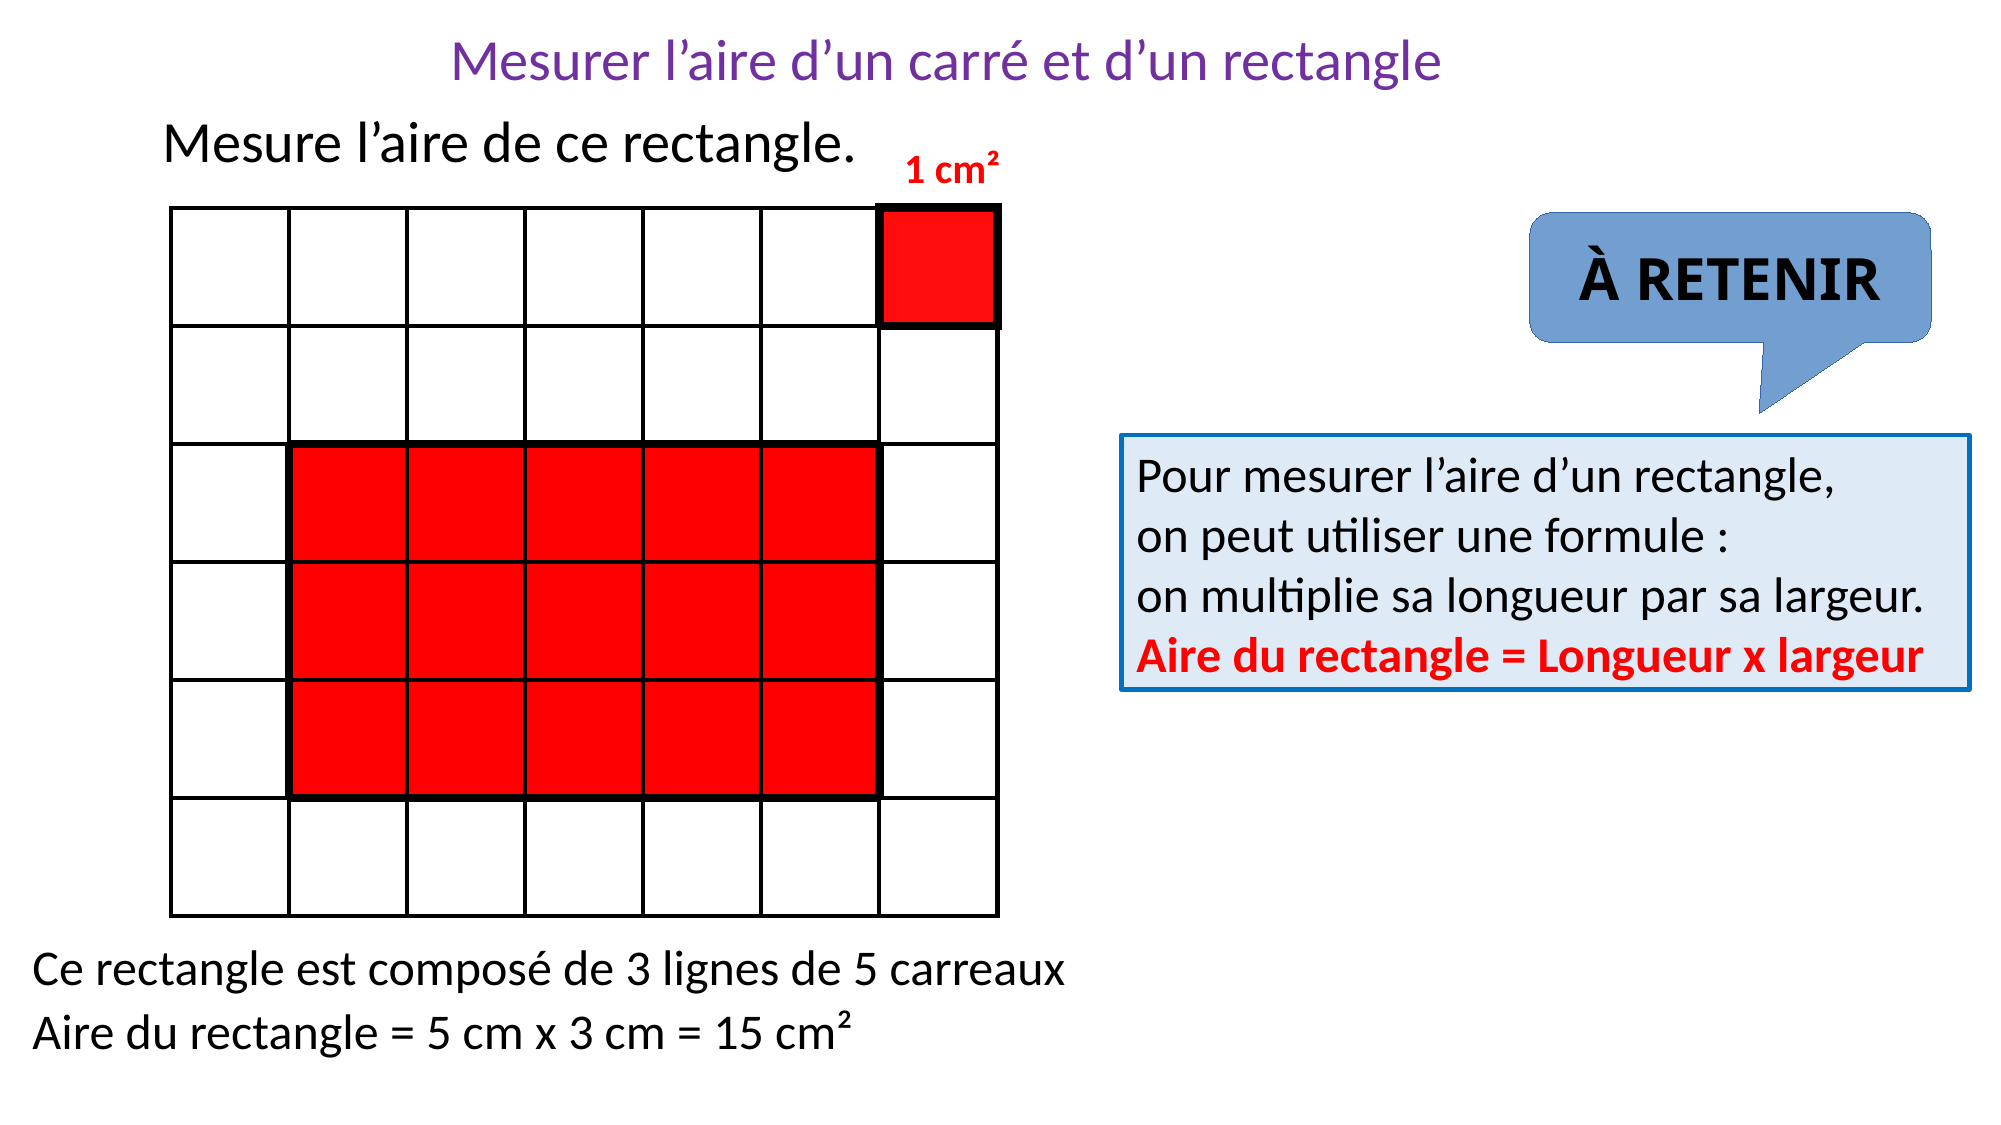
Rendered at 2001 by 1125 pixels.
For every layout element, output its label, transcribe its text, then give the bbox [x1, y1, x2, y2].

table_cell [881, 330, 995, 442]
table_cell [645, 328, 759, 440]
table_header [884, 212, 993, 322]
table_cell [763, 682, 875, 794]
text_box Pour mesurer l’aire d’un rectangle, on peut utiliser une formule : on multiplie sa longueur par sa largeur. Aire du rectangle = Longueur x largeur [1121, 435, 1970, 690]
table_cell [173, 328, 287, 442]
table_cell [645, 802, 759, 914]
table_cell [409, 682, 523, 794]
table_cell [527, 448, 641, 560]
text_box Mesure l’aire de ce rectangle. [147, 97, 1653, 182]
text_box 1 cm² [889, 134, 1024, 200]
table_cell [881, 800, 995, 914]
table_cell [527, 682, 641, 794]
table_cell [527, 564, 641, 678]
table_cell [763, 802, 877, 914]
table_cell [291, 328, 405, 440]
table_cell [409, 328, 523, 440]
table_cell [645, 682, 759, 794]
table_cell [763, 564, 875, 678]
table_cell [173, 682, 285, 796]
table_header [527, 210, 641, 324]
table_cell [173, 800, 287, 914]
table_cell [527, 802, 641, 914]
table_header [645, 210, 759, 324]
table_cell [645, 564, 759, 678]
text_box Mesurer l’aire d’un carré et d’un rectangle [347, 15, 1546, 97]
table_header [409, 210, 523, 324]
table_cell [409, 564, 523, 678]
table_cell [173, 564, 285, 678]
table_cell [884, 446, 995, 560]
table_cell [763, 328, 877, 440]
table_cell [293, 448, 405, 560]
table_cell [173, 446, 285, 560]
text_box À RETENIR [1529, 212, 1932, 414]
table_cell [884, 682, 995, 796]
table_header [763, 210, 875, 324]
table_cell [645, 448, 759, 560]
table_cell [409, 802, 523, 914]
table_header [173, 210, 287, 324]
table_cell [763, 448, 875, 560]
text_box Aire du rectangle = 5 cm x 3 cm = 15 cm² [17, 991, 957, 1067]
table_header [291, 210, 405, 324]
table_cell [884, 564, 995, 678]
table_cell [291, 802, 405, 914]
text_box Ce rectangle est composé de 3 lignes de 5 carreaux [17, 928, 1286, 1004]
table_cell [293, 564, 405, 678]
table_cell [409, 448, 523, 560]
table_cell [293, 682, 405, 794]
table_cell [527, 328, 641, 440]
